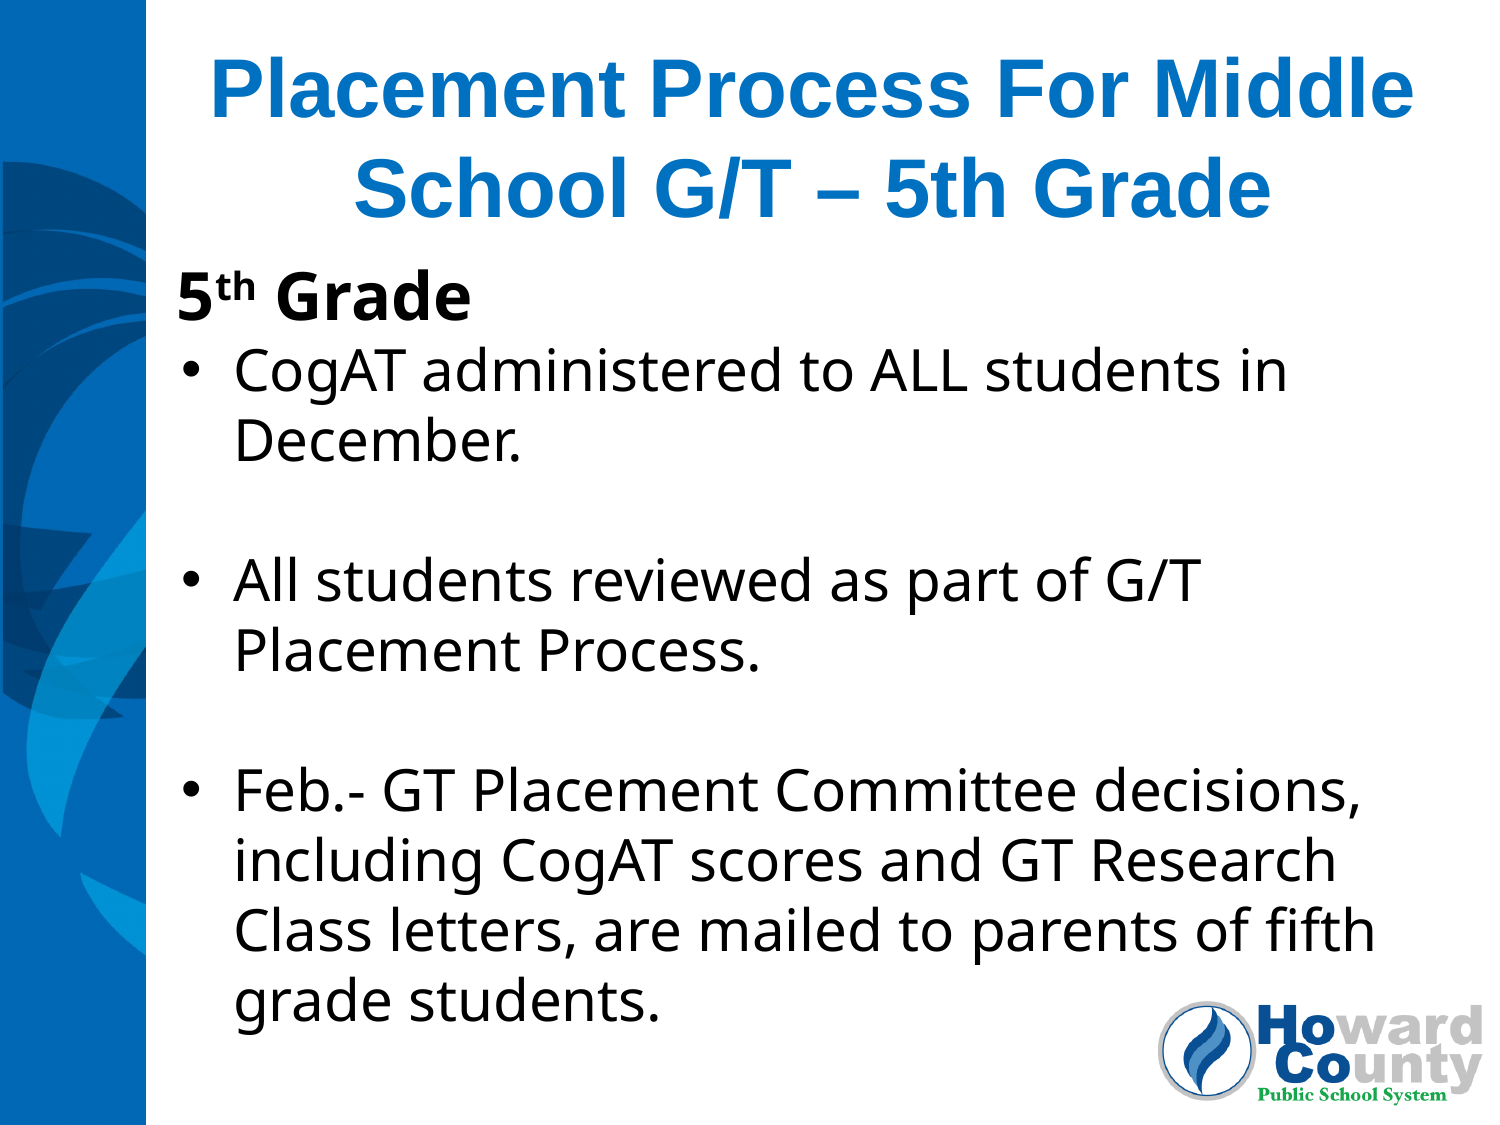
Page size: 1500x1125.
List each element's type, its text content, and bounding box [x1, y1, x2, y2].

title Placement Process For Middle School G/T – 5th Grade [175, 58, 1451, 209]
list 5th Grade CogAT administered to ALL students in December. All students reviewed as part of G/T Placement Process. Feb.- GT Placement Committee decisions, including CogAT scores and GT Research Class letters, are mailed to parents of fifth grade students. [161, 246, 1500, 1069]
picture [0, 0, 146, 1125]
picture [1157, 1069, 1485, 1111]
